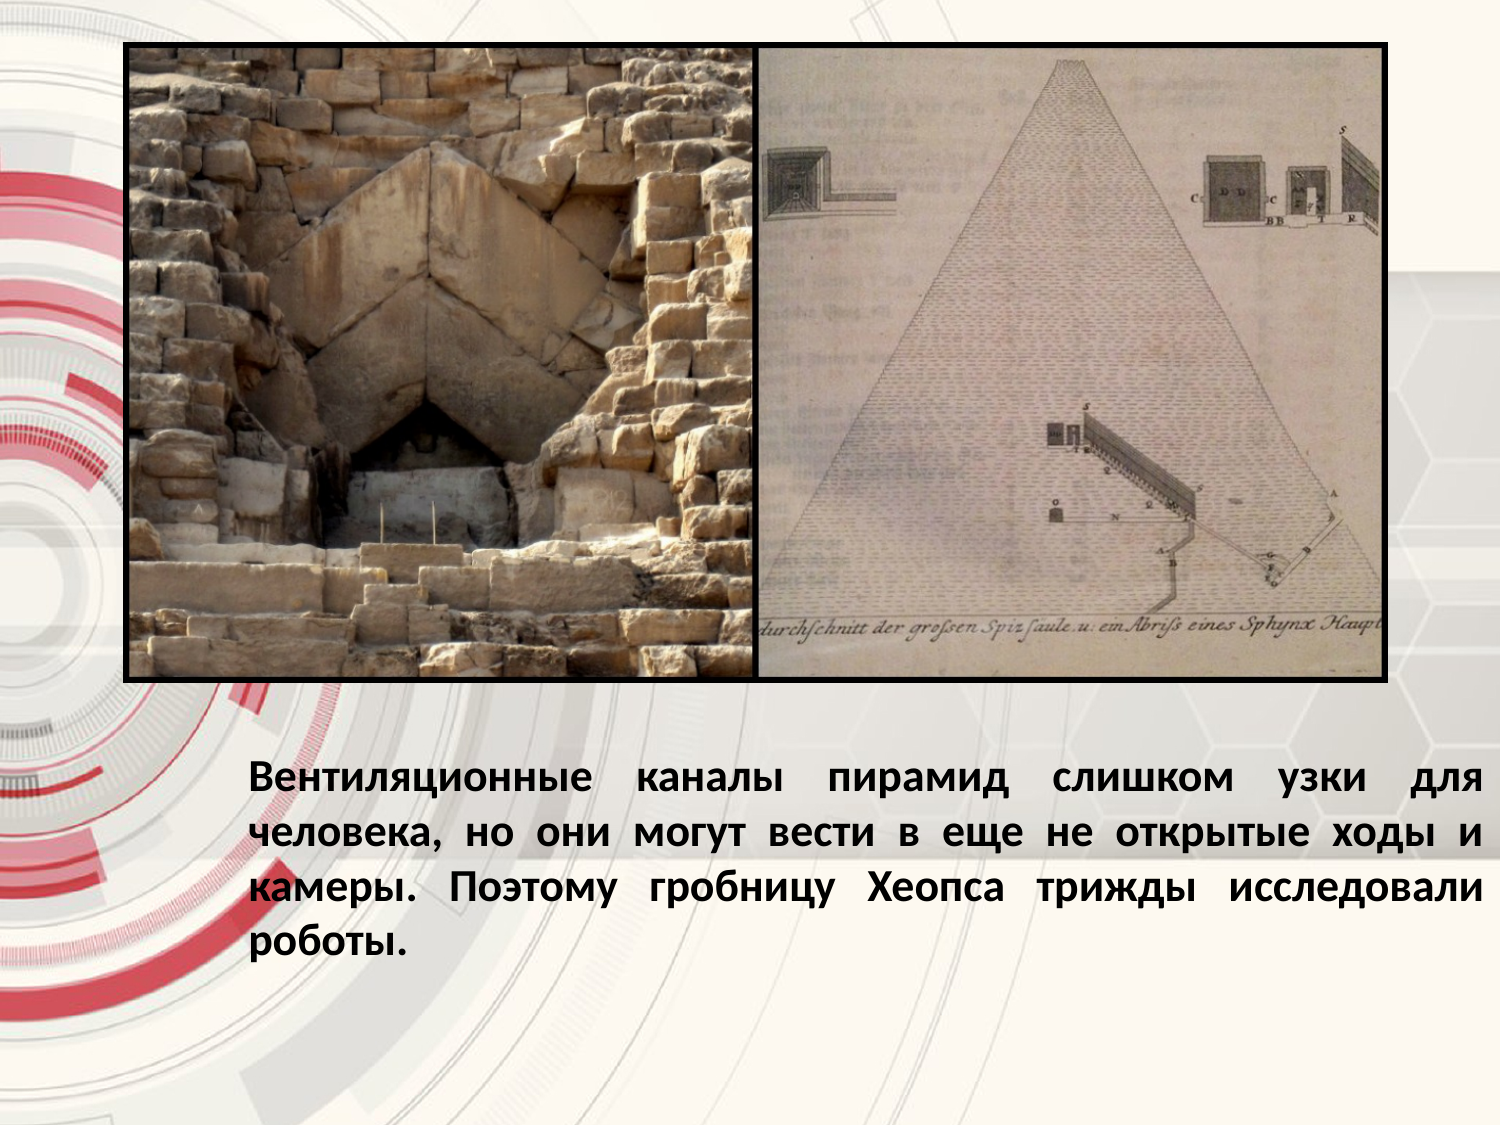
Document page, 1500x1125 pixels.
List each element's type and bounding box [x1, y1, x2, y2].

picture [123, 42, 1389, 683]
list [0, 0, 1500, 1125]
